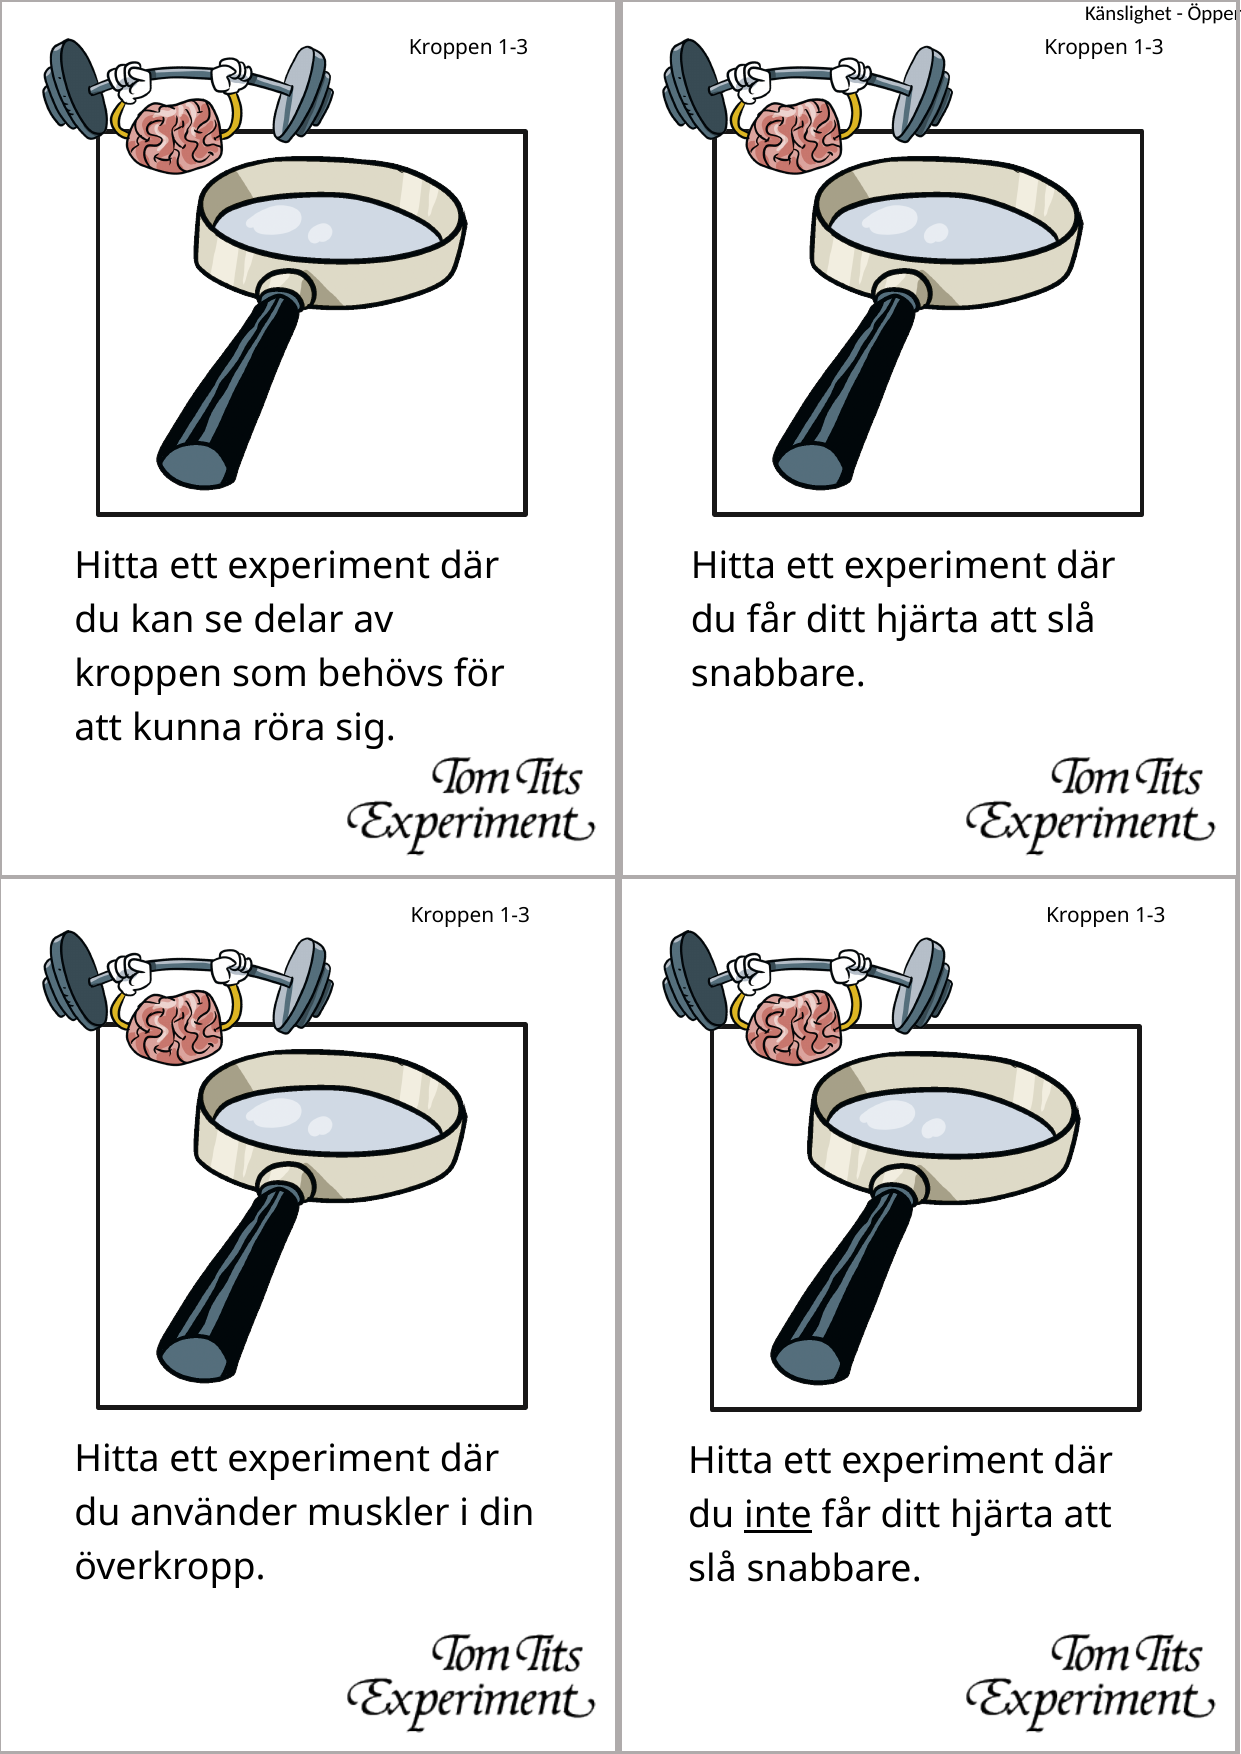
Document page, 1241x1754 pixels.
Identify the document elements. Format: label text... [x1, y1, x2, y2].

text_box [0, 0, 619, 878]
text_box Kroppen 1-3 [1029, 26, 1200, 67]
text_box Kroppen 1-3 [394, 26, 564, 67]
text_box Kroppen 1-3 [1031, 894, 1202, 935]
picture [28, 0, 524, 513]
picture [648, 861, 1137, 1408]
picture [347, 757, 596, 856]
picture [648, 0, 1140, 513]
text_box [0, 876, 618, 1754]
text_box [619, 876, 1238, 1754]
picture [28, 861, 524, 1406]
text_box [619, 0, 1239, 878]
picture [966, 1634, 1216, 1733]
picture [966, 757, 1216, 856]
text_box Kroppen 1-3 [395, 894, 566, 935]
text_box Hitta ett experiment där du kan se delar av kroppen som behövs för att kunna röra sig. [59, 524, 564, 756]
picture [347, 1634, 596, 1733]
